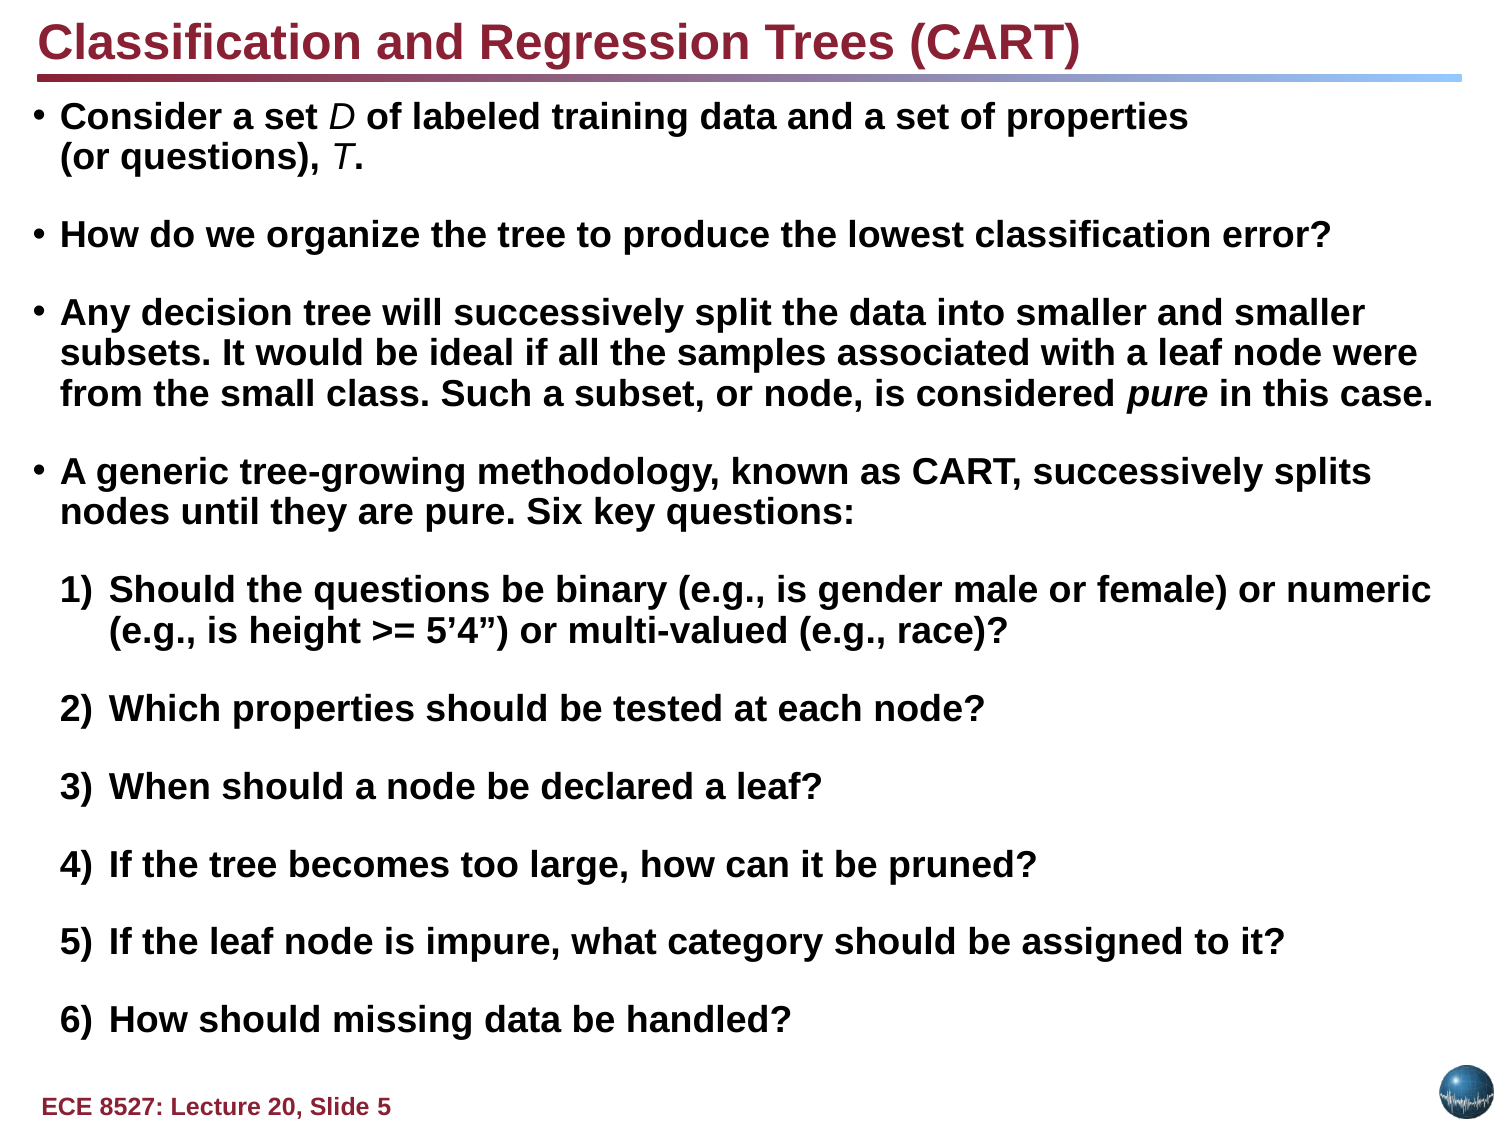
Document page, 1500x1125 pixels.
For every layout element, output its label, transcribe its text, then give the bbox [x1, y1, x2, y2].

picture [1439, 1065, 1494, 1119]
slide_number [0, 1074, 400, 1125]
text_box Consider a set D of labeled training data and a set of properties (or questions), T. How do we organize the tree to produce the lowest classification error? Any decision tree will successively split the data into smaller and smaller subsets. It would be ideal if all the samples associated with a leaf node were from the small class. Such a subset, or node, is considered pure in this case. A generic tree-growing methodology, known as CART, successively splits nodes until they are pure. Six key questions: Should the questions be binary (e.g., is gender male or female) or numeric (e.g., is height >= 5’4”) or multi-valued (e.g., race)? Which properties should be tested at each node? When should a node be declared a leaf? If the tree becomes too large, how can it be pruned? If the leaf node is impure, what category should be assigned to it? How should missing data be handled? [32, 96, 1465, 1042]
text_box Classification and Regression Trees (CART) [37, 9, 1459, 70]
